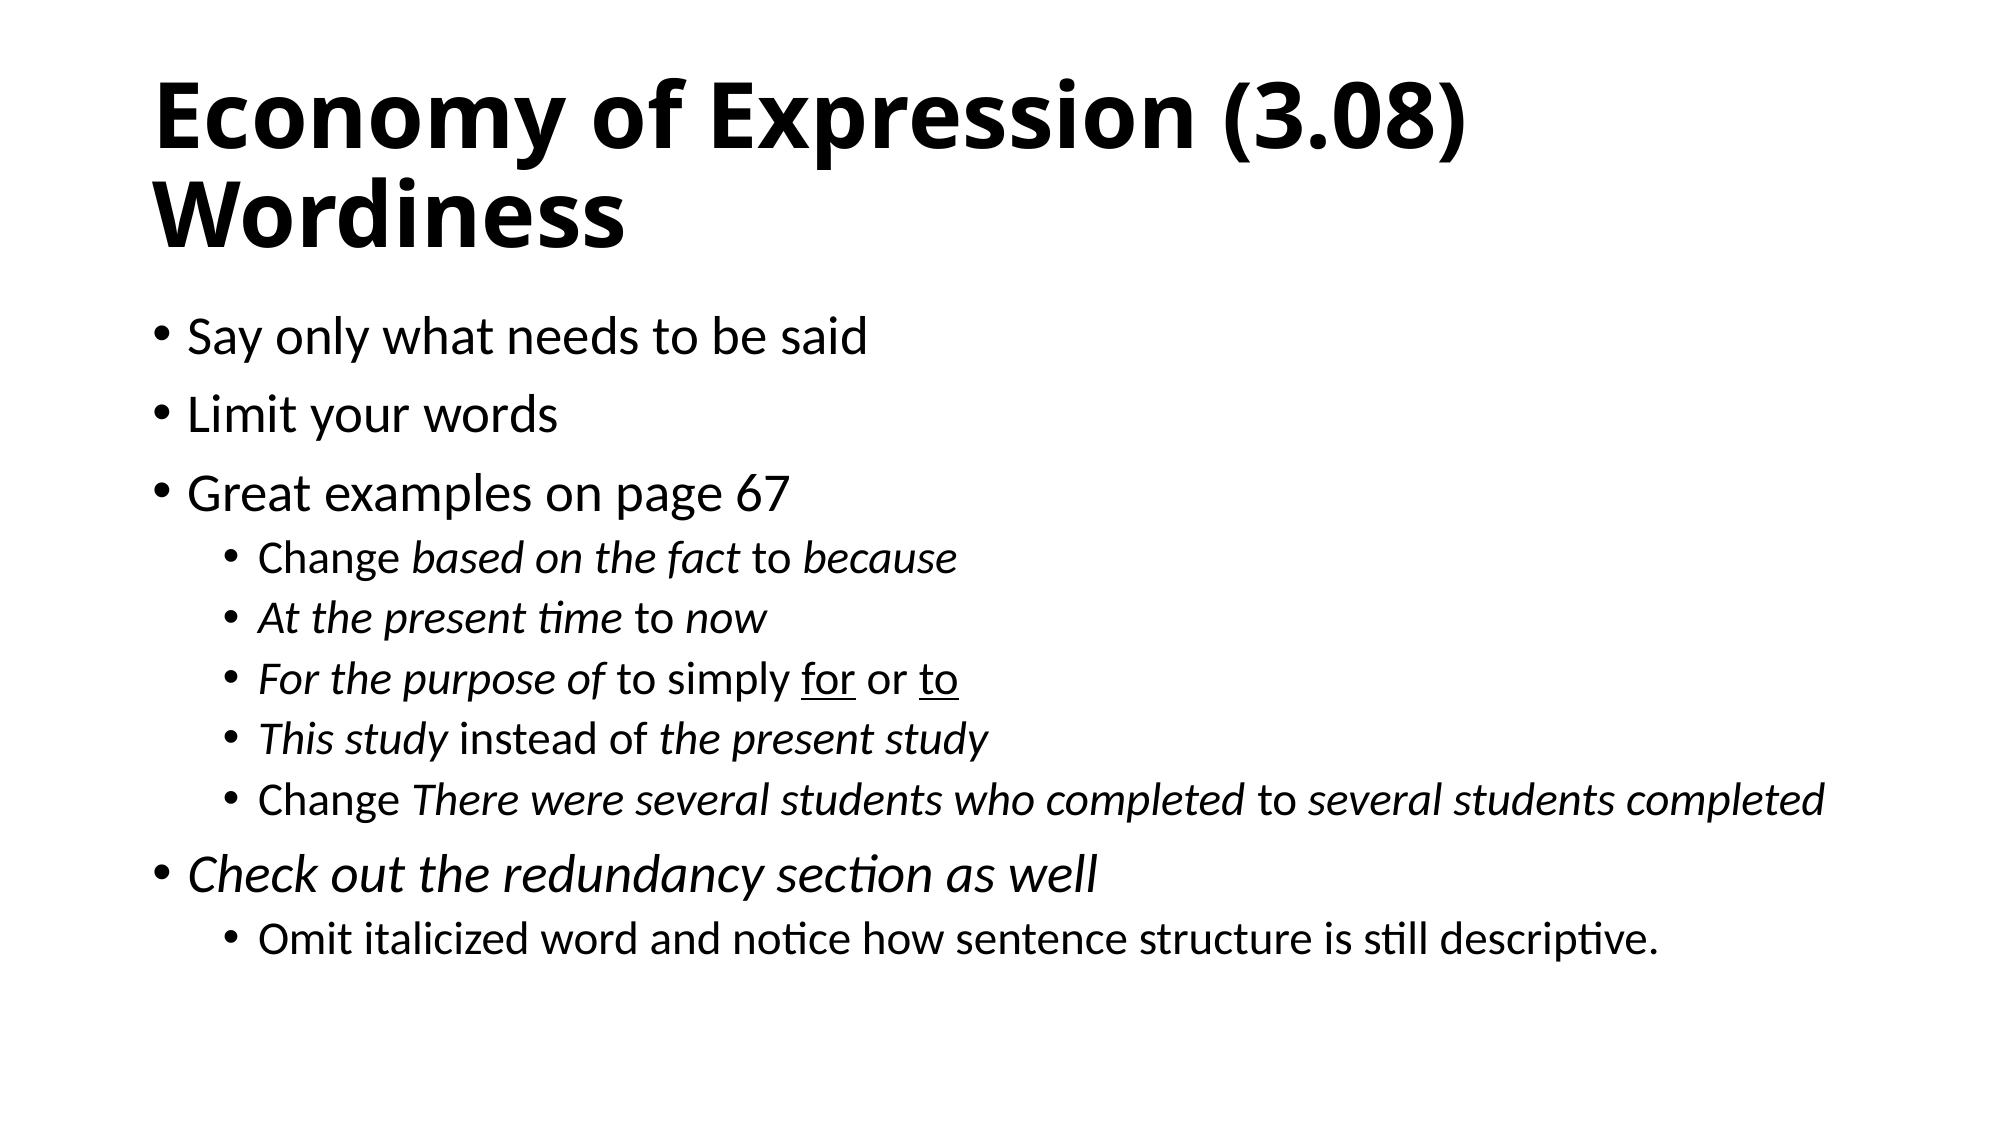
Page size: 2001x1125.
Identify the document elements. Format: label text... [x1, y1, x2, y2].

title Economy of Expression (3.08) Wordiness [137, 59, 1863, 278]
list Say only what needs to be said Limit your words Great examples on page 67 Change based on the fact to because At the present time to now For the purpose of to simply for or to This study instead of the present study Change There were several students who completed to several students completed Check out the redundancy section as well Omit italicized word and notice how sentence structure is still descriptive. [137, 299, 1863, 1014]
